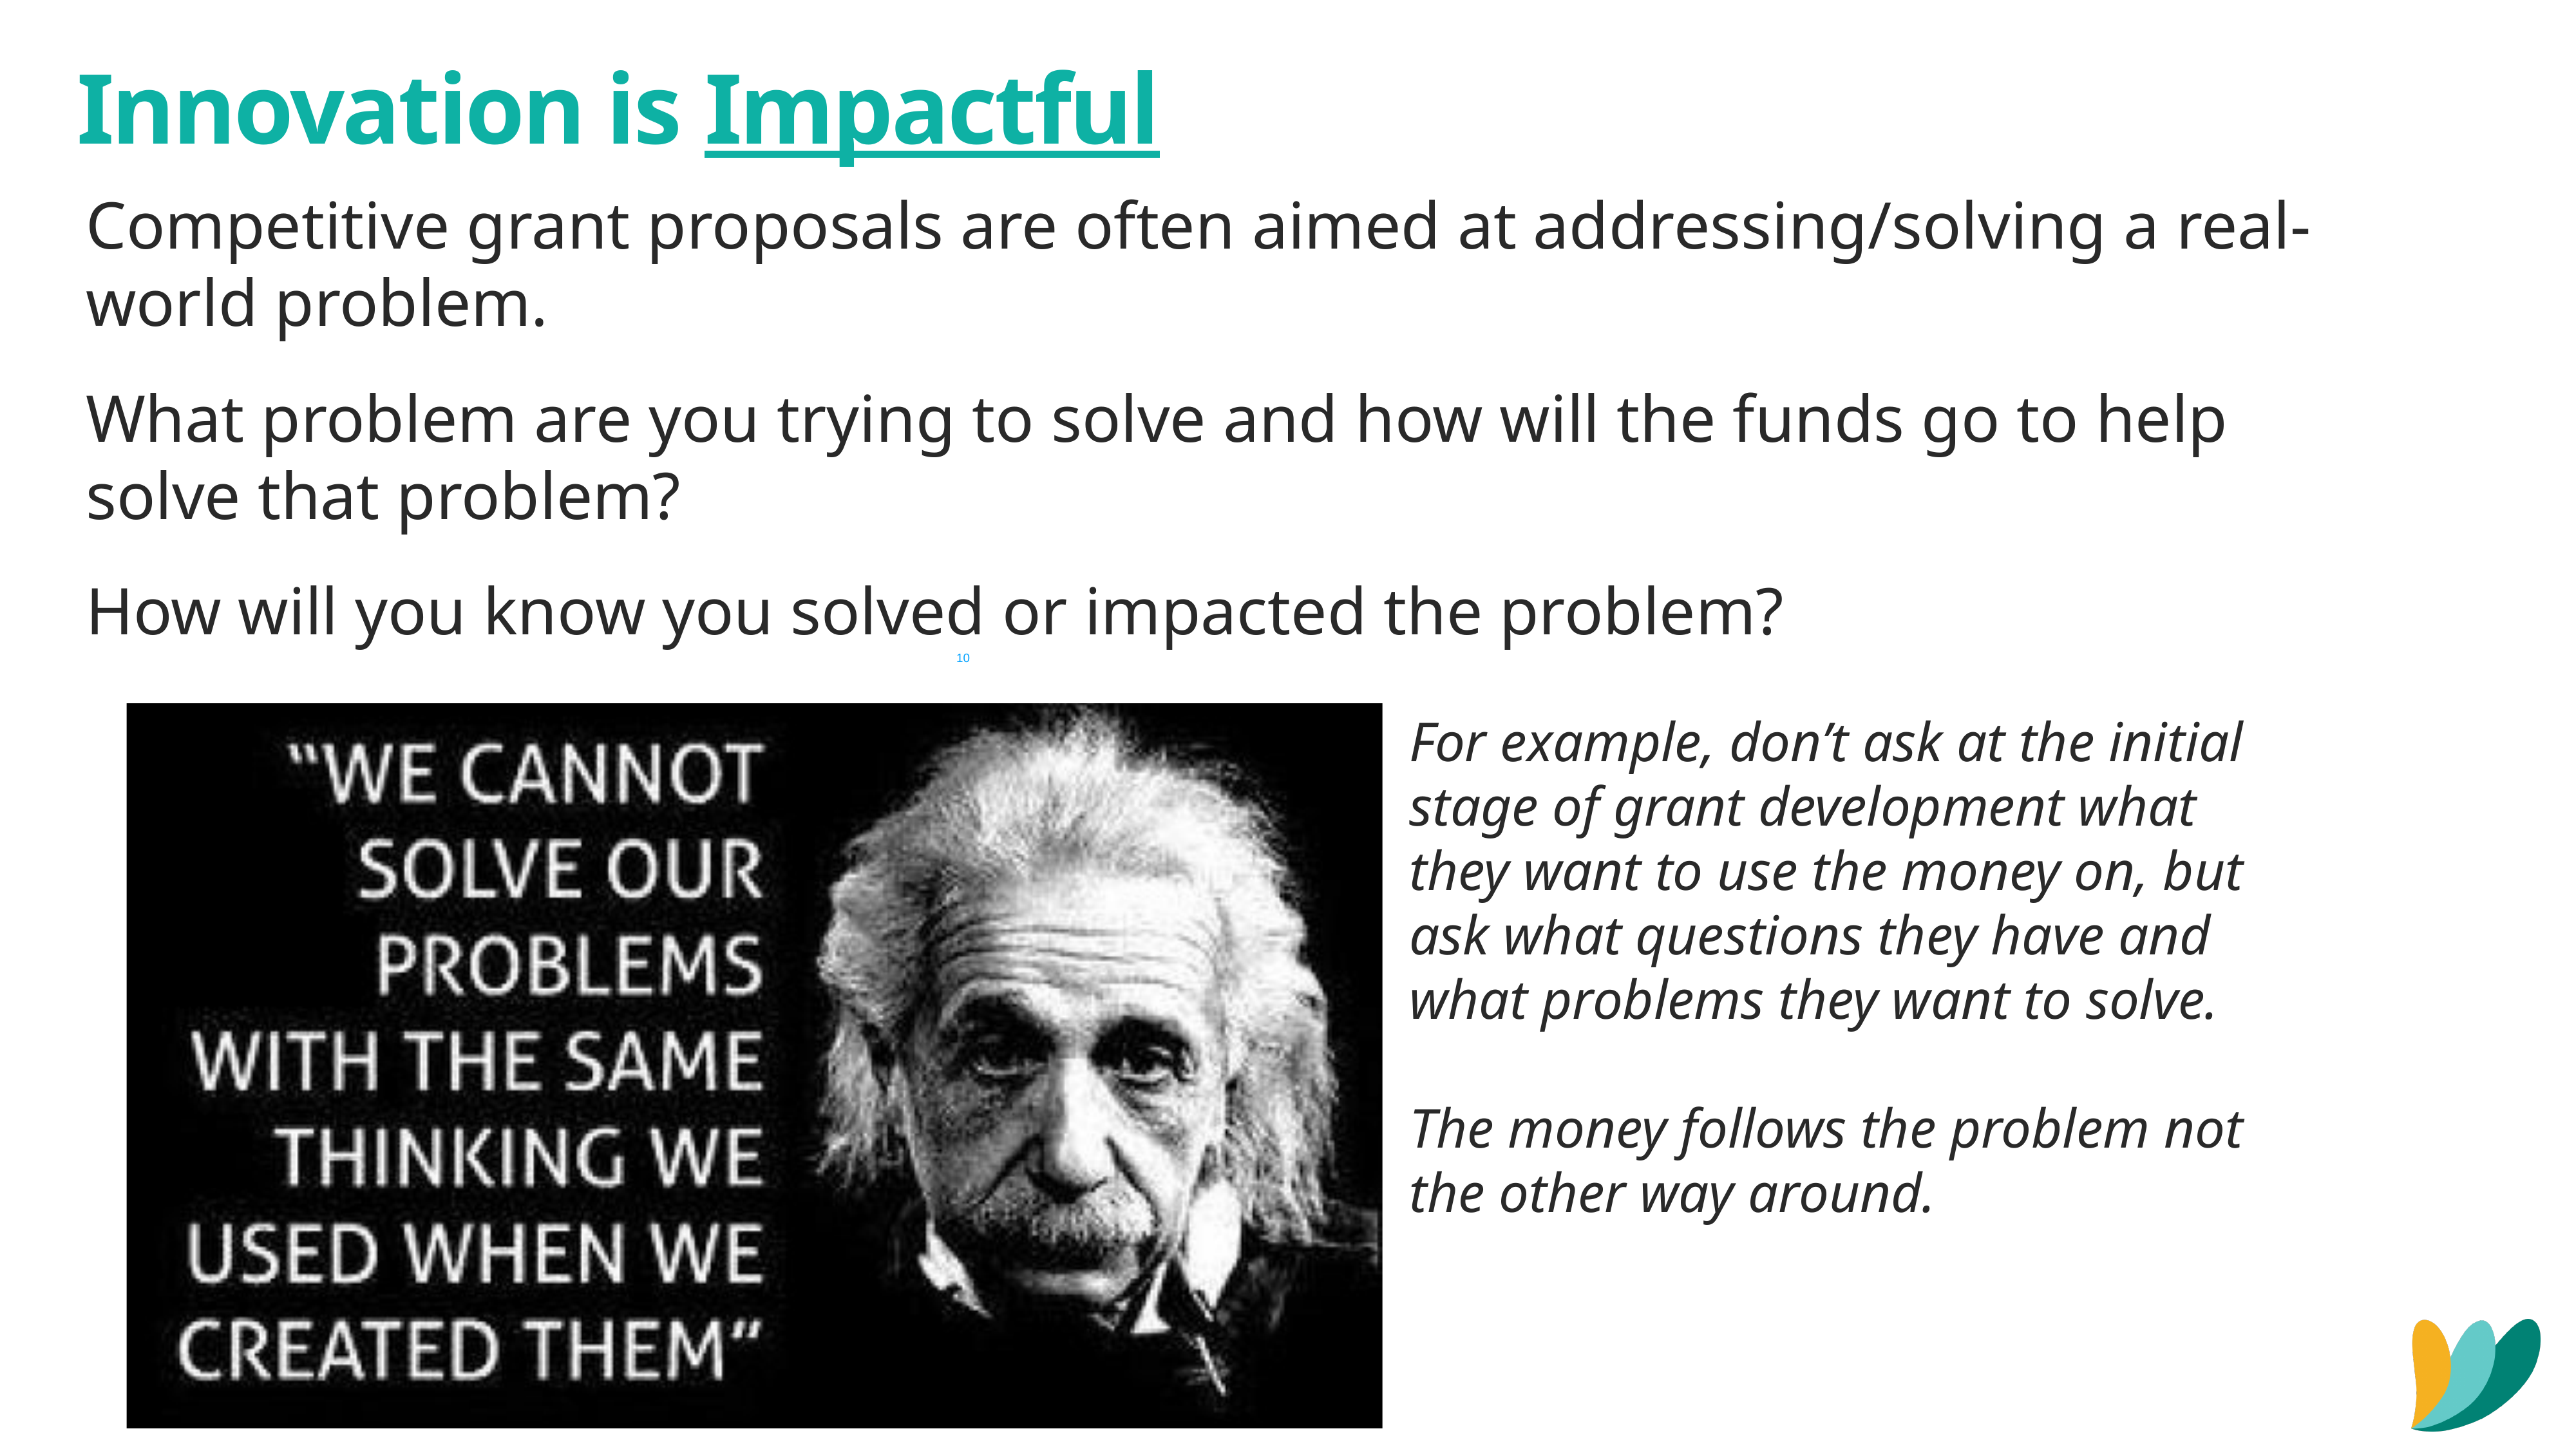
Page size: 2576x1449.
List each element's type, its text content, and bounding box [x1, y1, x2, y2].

text_box For example, don’t ask at the initial stage of grant development what they want to use the money on, but ask what questions they have and what problems they want to solve. The money follows the problem not the other way around. [1399, 703, 2293, 1228]
text_box Competitive grant proposals are often aimed at addressing/solving a real-world problem. What problem are you trying to solve and how will the funds go to help solve that problem? How will you know you solved or impacted the problem? [76, 179, 2396, 653]
title Innovation is Impactful [71, 64, 1888, 257]
picture [2411, 1319, 2541, 1432]
picture [126, 703, 1383, 1428]
slide_number 10 [907, 653, 980, 677]
